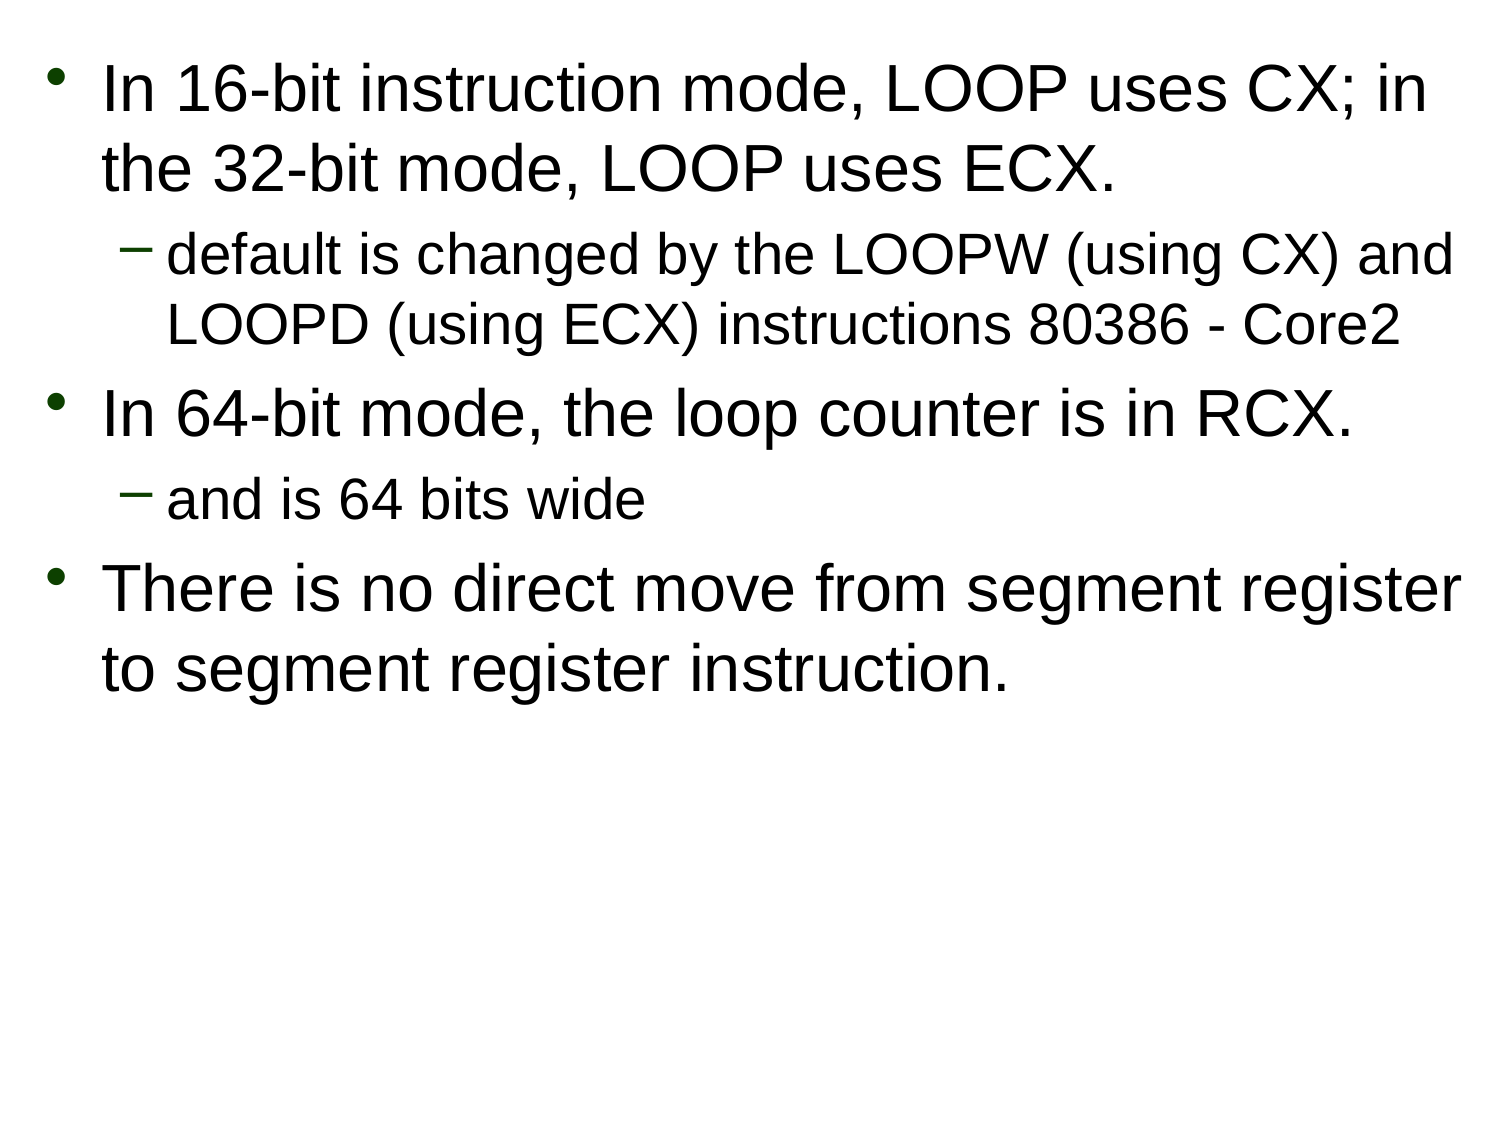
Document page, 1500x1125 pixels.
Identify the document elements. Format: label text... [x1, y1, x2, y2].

list In 16-bit instruction mode, LOOP uses CX; in the 32-bit mode, LOOP uses ECX. default is changed by the LOOPW (using CX) and LOOPD (using ECX) instructions 80386 - Core2 In 64-bit mode, the loop counter is in RCX. and is 64 bits wide There is no direct move from segment register to segment register instruction. [29, 36, 1480, 1012]
